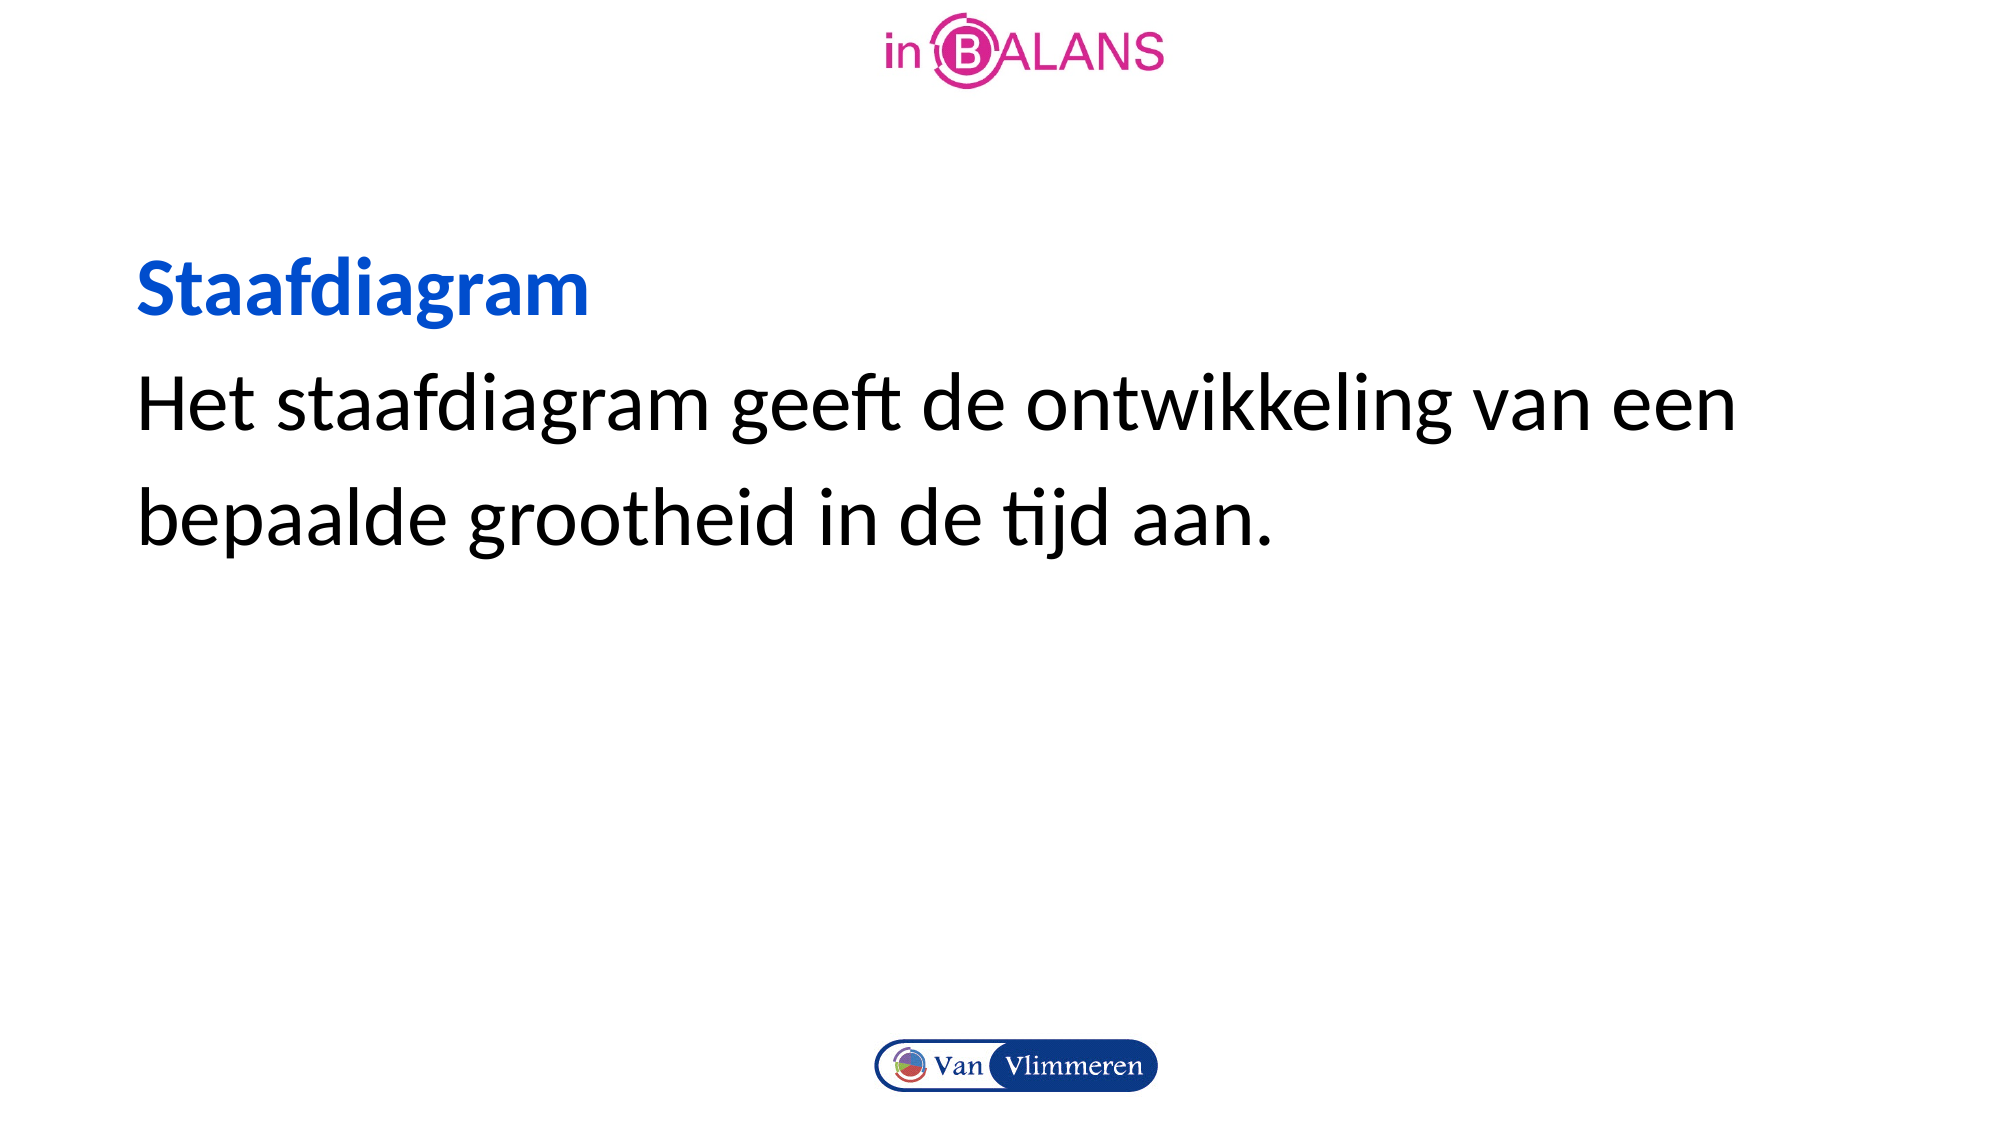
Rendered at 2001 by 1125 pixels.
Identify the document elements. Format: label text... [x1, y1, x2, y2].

picture [866, 1025, 1163, 1103]
picture [866, 0, 1174, 98]
text_box Staafdiagram Het staafdiagram geeft de ontwikkeling van een bepaalde grootheid in de tijd aan. [121, 210, 1787, 570]
